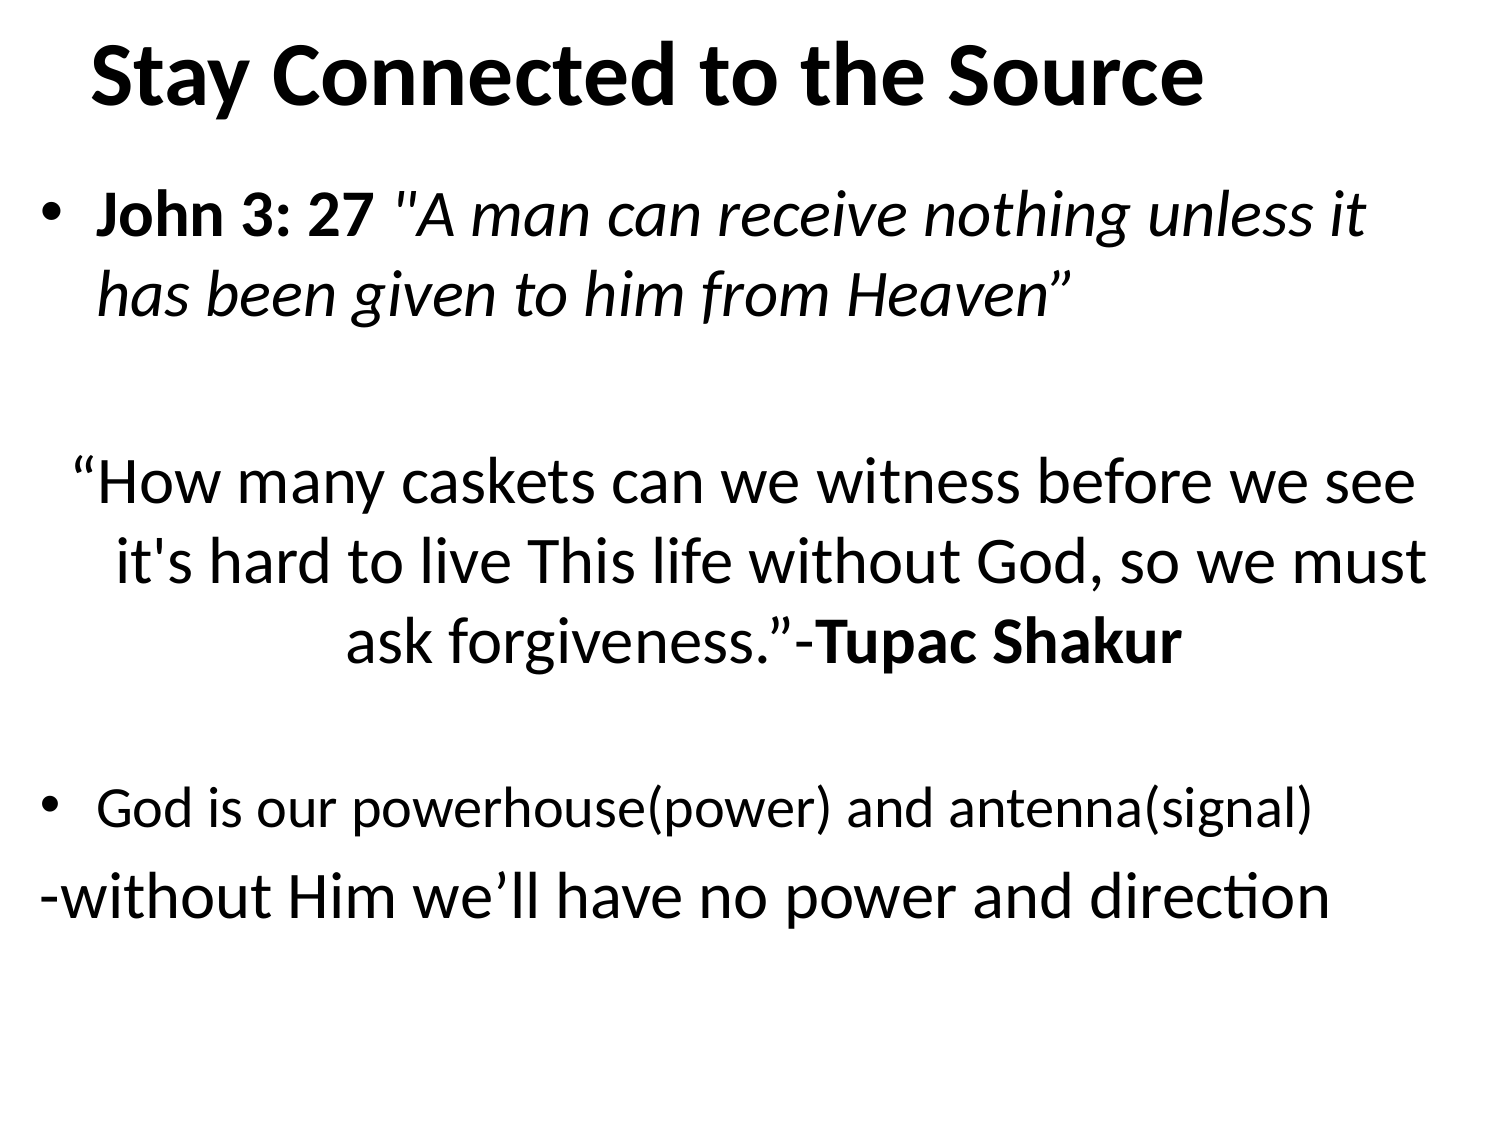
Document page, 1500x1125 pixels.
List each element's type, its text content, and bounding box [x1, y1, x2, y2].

title Stay Connected to the Source [75, 0, 1425, 138]
list John 3: 27 "A man can receive nothing unless it has been given to him from Heaven” “How many caskets can we witness before we see it's hard to live This life without God, so we must ask forgiveness.”-Tupac Shakur God is our powerhouse(power) and antenna(signal) -without Him we’ll have no power and direction [24, 162, 1463, 1075]
